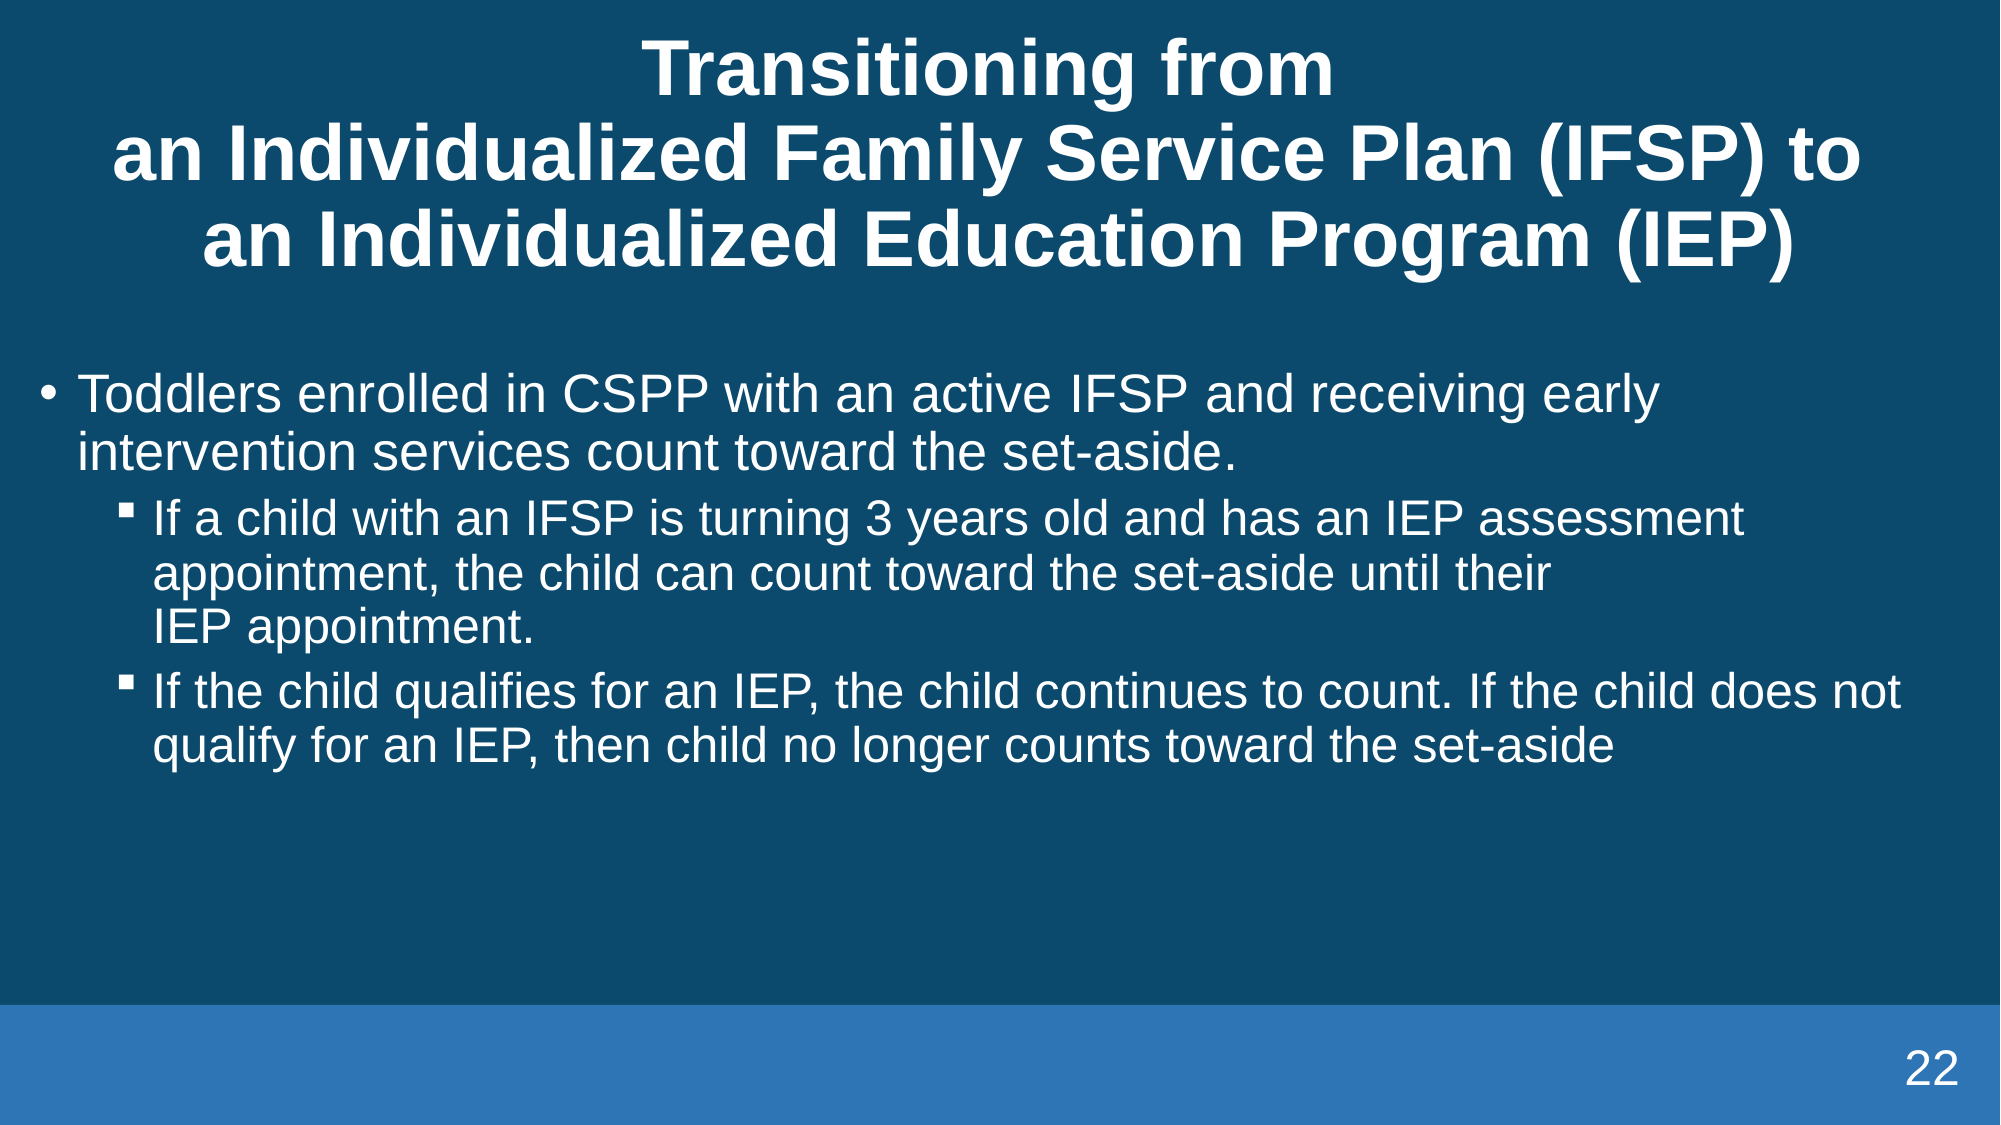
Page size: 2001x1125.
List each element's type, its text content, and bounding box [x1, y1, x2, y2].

title Transitioning from an Individualized Family Service Plan (IFSP) to an Individualized Education Program (IEP) [24, 0, 1975, 310]
slide_number 22 [1524, 1035, 1975, 1095]
list Toddlers enrolled in CSPP with an active IFSP and receiving early intervention services count toward the set-aside. If a child with an IFSP is turning 3 years old and has an IEP assessment appointment, the child can count toward the set-aside until their IEP appointment. If the child qualifies for an IEP, the child continues to count. If the child does not qualify for an IEP, then child no longer counts toward the set-aside [24, 357, 1975, 1016]
